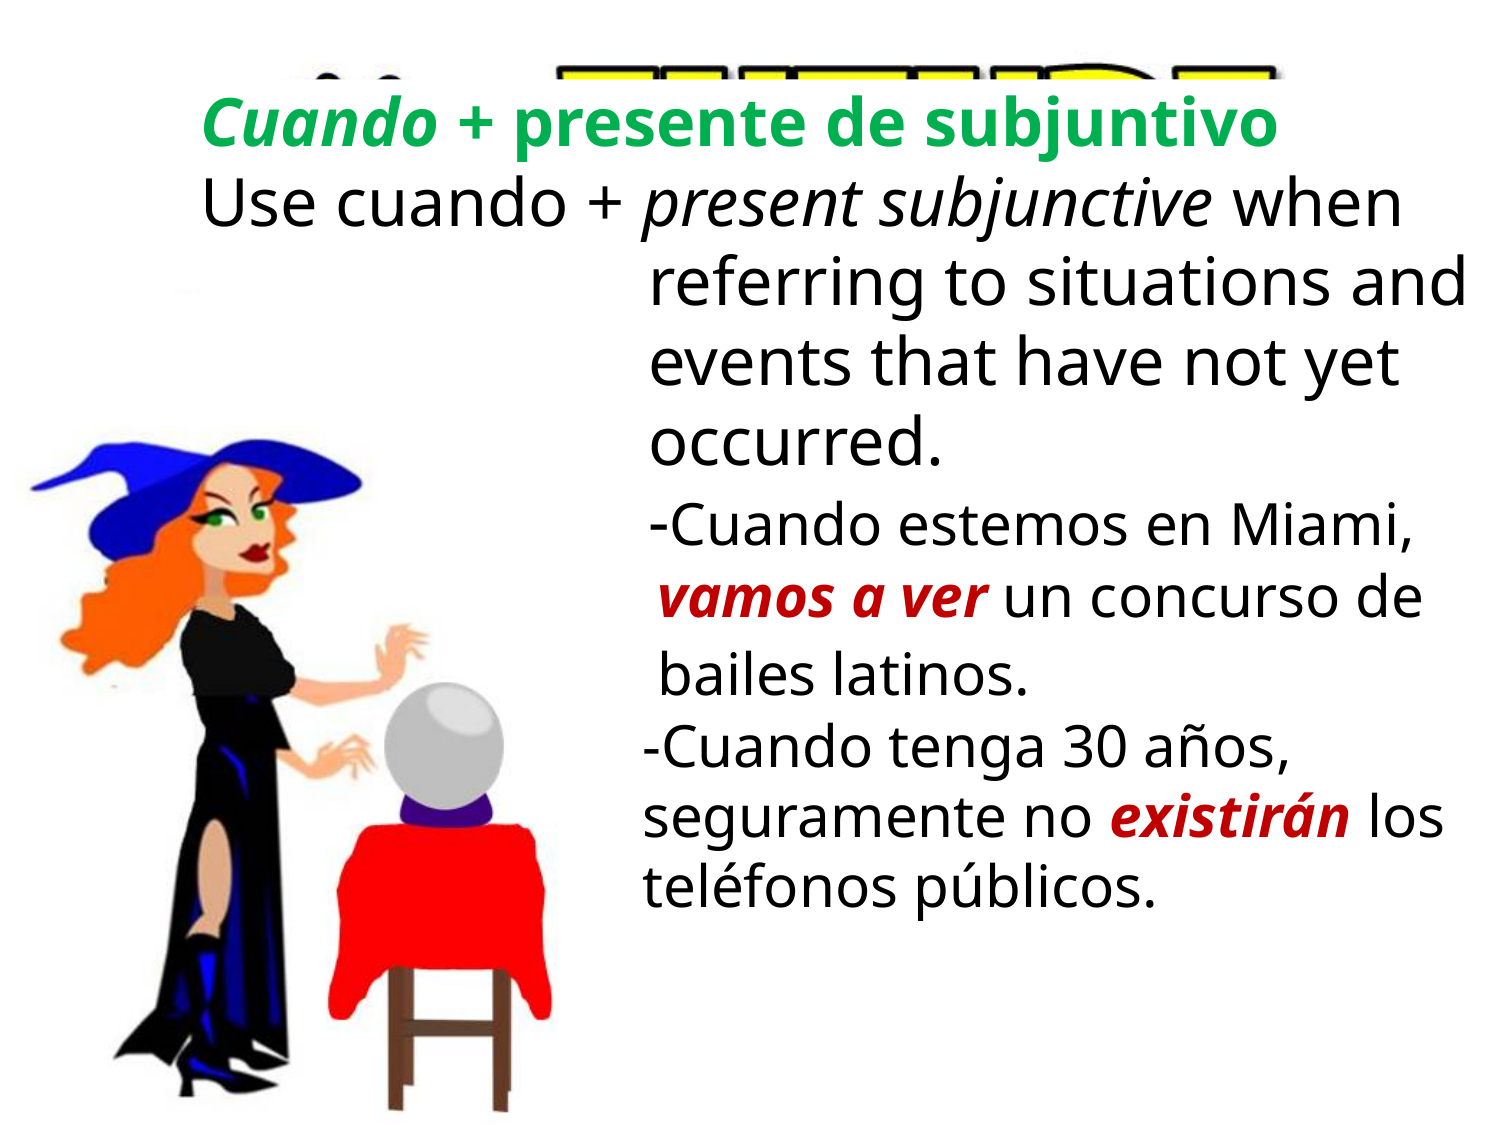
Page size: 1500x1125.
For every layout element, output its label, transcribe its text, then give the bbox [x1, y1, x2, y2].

picture [0, 0, 1500, 294]
picture [0, 424, 591, 1125]
text_box Cuando + presente de subjuntivo Use cuando + present subjunctive when referring to situations and events that have not yet occurred. -Cuando estemos en Miami, vamos a ver un concurso de bailes latinos. -Cuando tenga 30 años, seguramente no existirán los teléfonos públicos. [200, 300, 1500, 1125]
